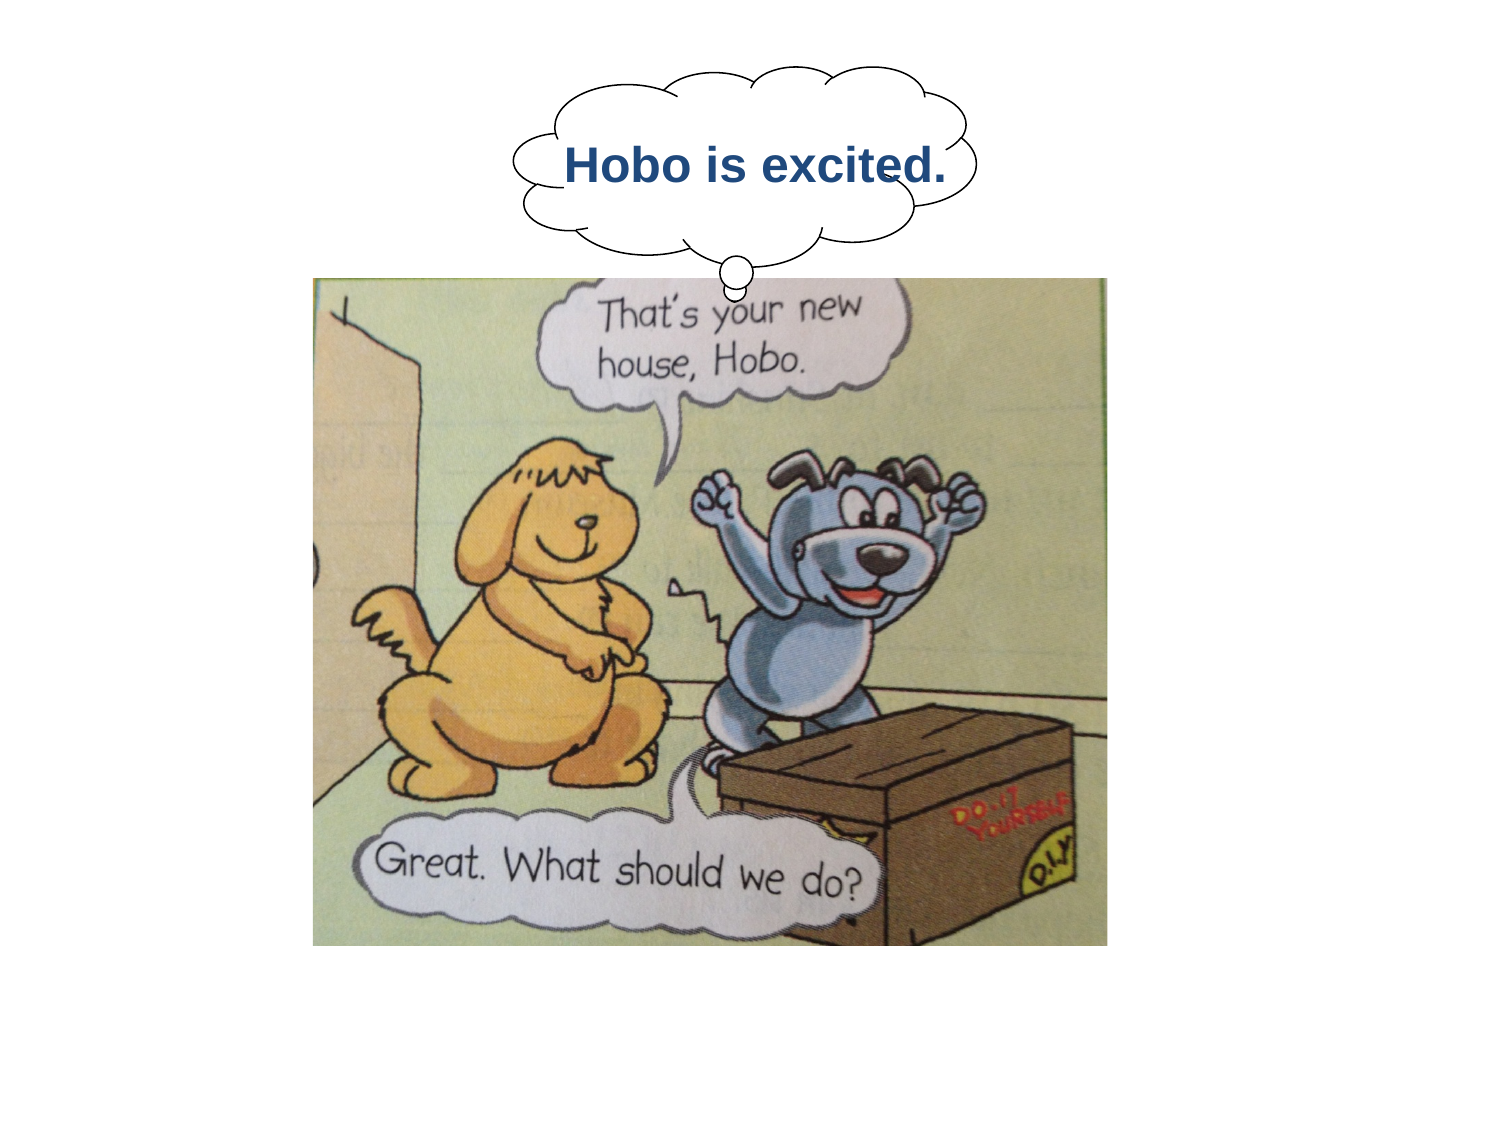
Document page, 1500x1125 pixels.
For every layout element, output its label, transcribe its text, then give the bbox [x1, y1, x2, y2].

text_box Hobo is excited. [549, 125, 975, 201]
text_box [513, 134, 940, 277]
text_box [555, 66, 967, 125]
picture [312, 278, 1108, 947]
